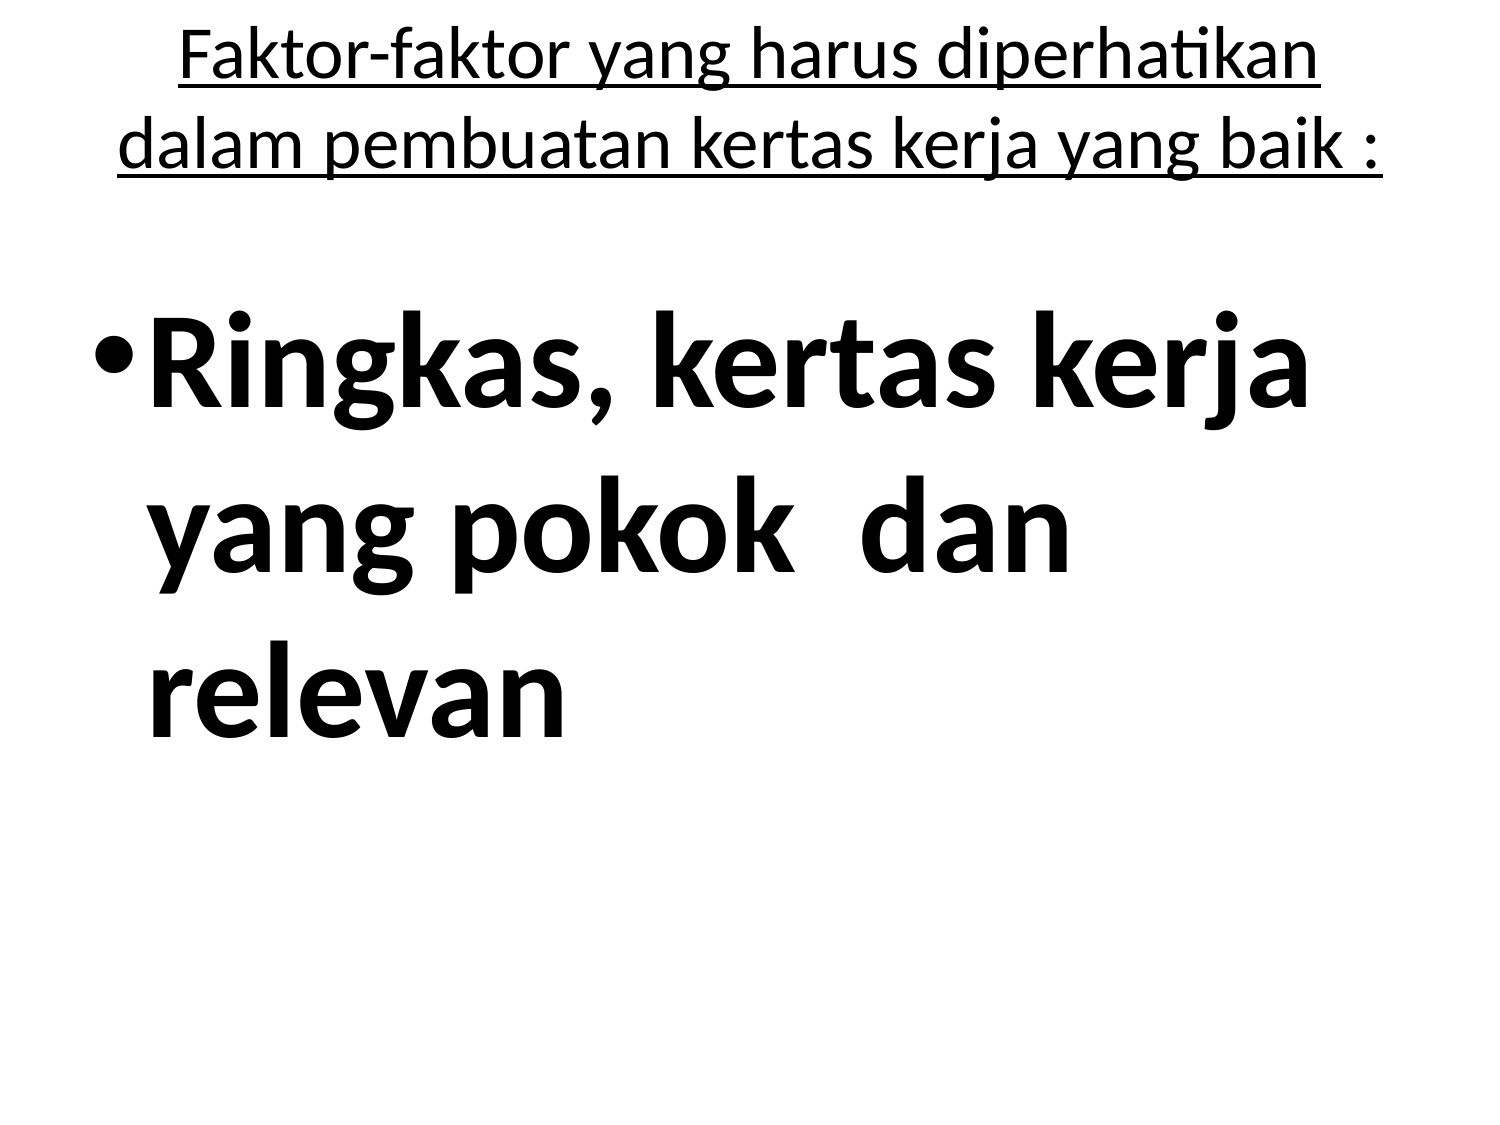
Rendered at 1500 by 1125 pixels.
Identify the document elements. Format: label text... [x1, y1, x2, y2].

title Faktor-faktor yang harus diperhatikan dalam pembuatan kertas kerja yang baik : [75, 45, 1425, 233]
list Ringkas, kertas kerja yang pokok dan relevan [75, 262, 1425, 1005]
